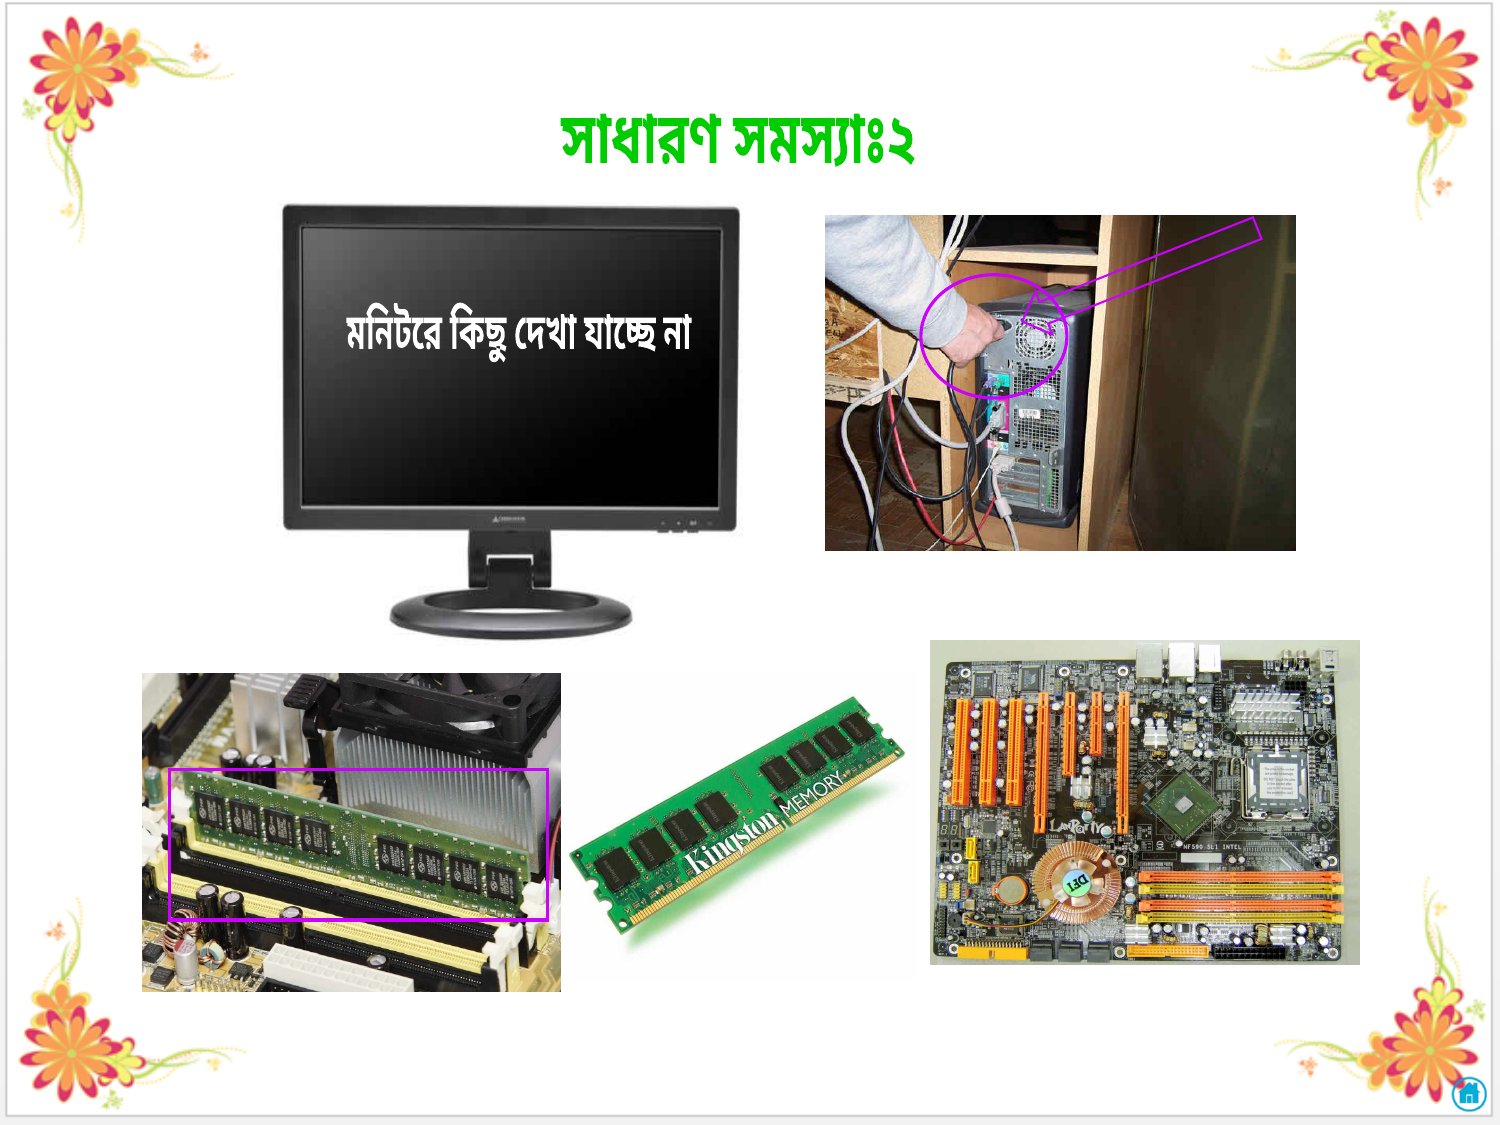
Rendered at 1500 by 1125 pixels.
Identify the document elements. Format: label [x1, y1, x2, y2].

picture [0, 0, 1500, 1125]
text_box [824, 214, 1296, 551]
